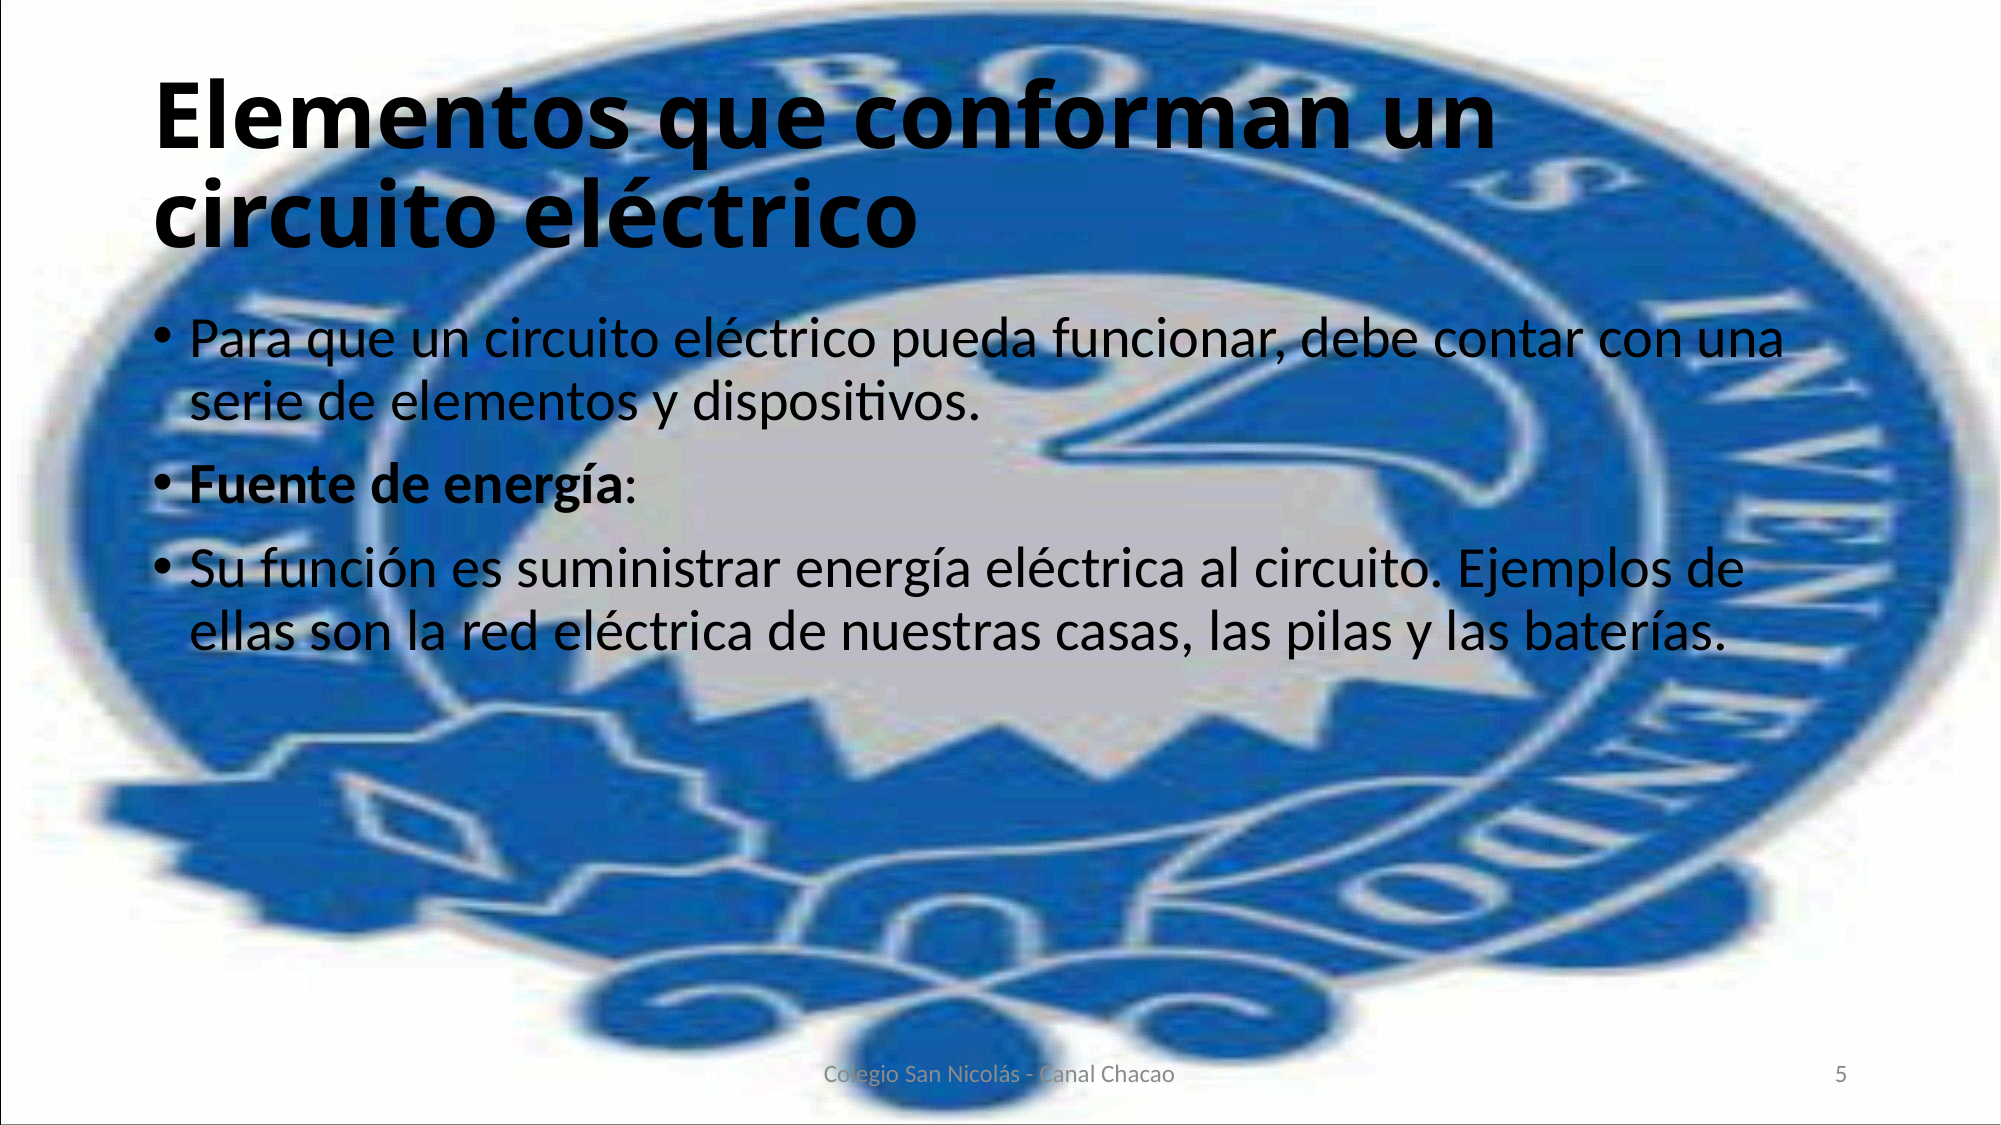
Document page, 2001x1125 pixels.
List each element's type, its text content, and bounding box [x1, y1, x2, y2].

title Elementos que conforman un circuito eléctrico [137, 59, 1863, 278]
list Para que un circuito eléctrico pueda funcionar, debe contar con una serie de elementos y dispositivos. Fuente de energía: Su función es suministrar energía eléctrica al circuito. Ejemplos de ellas son la red eléctrica de nuestras casas, las pilas y las baterías. [137, 299, 1863, 1014]
slide_number 5 [1412, 1042, 1863, 1103]
footer Colegio San Nicolás - Canal Chacao [662, 1042, 1338, 1103]
picture [0, 0, 2001, 1125]
